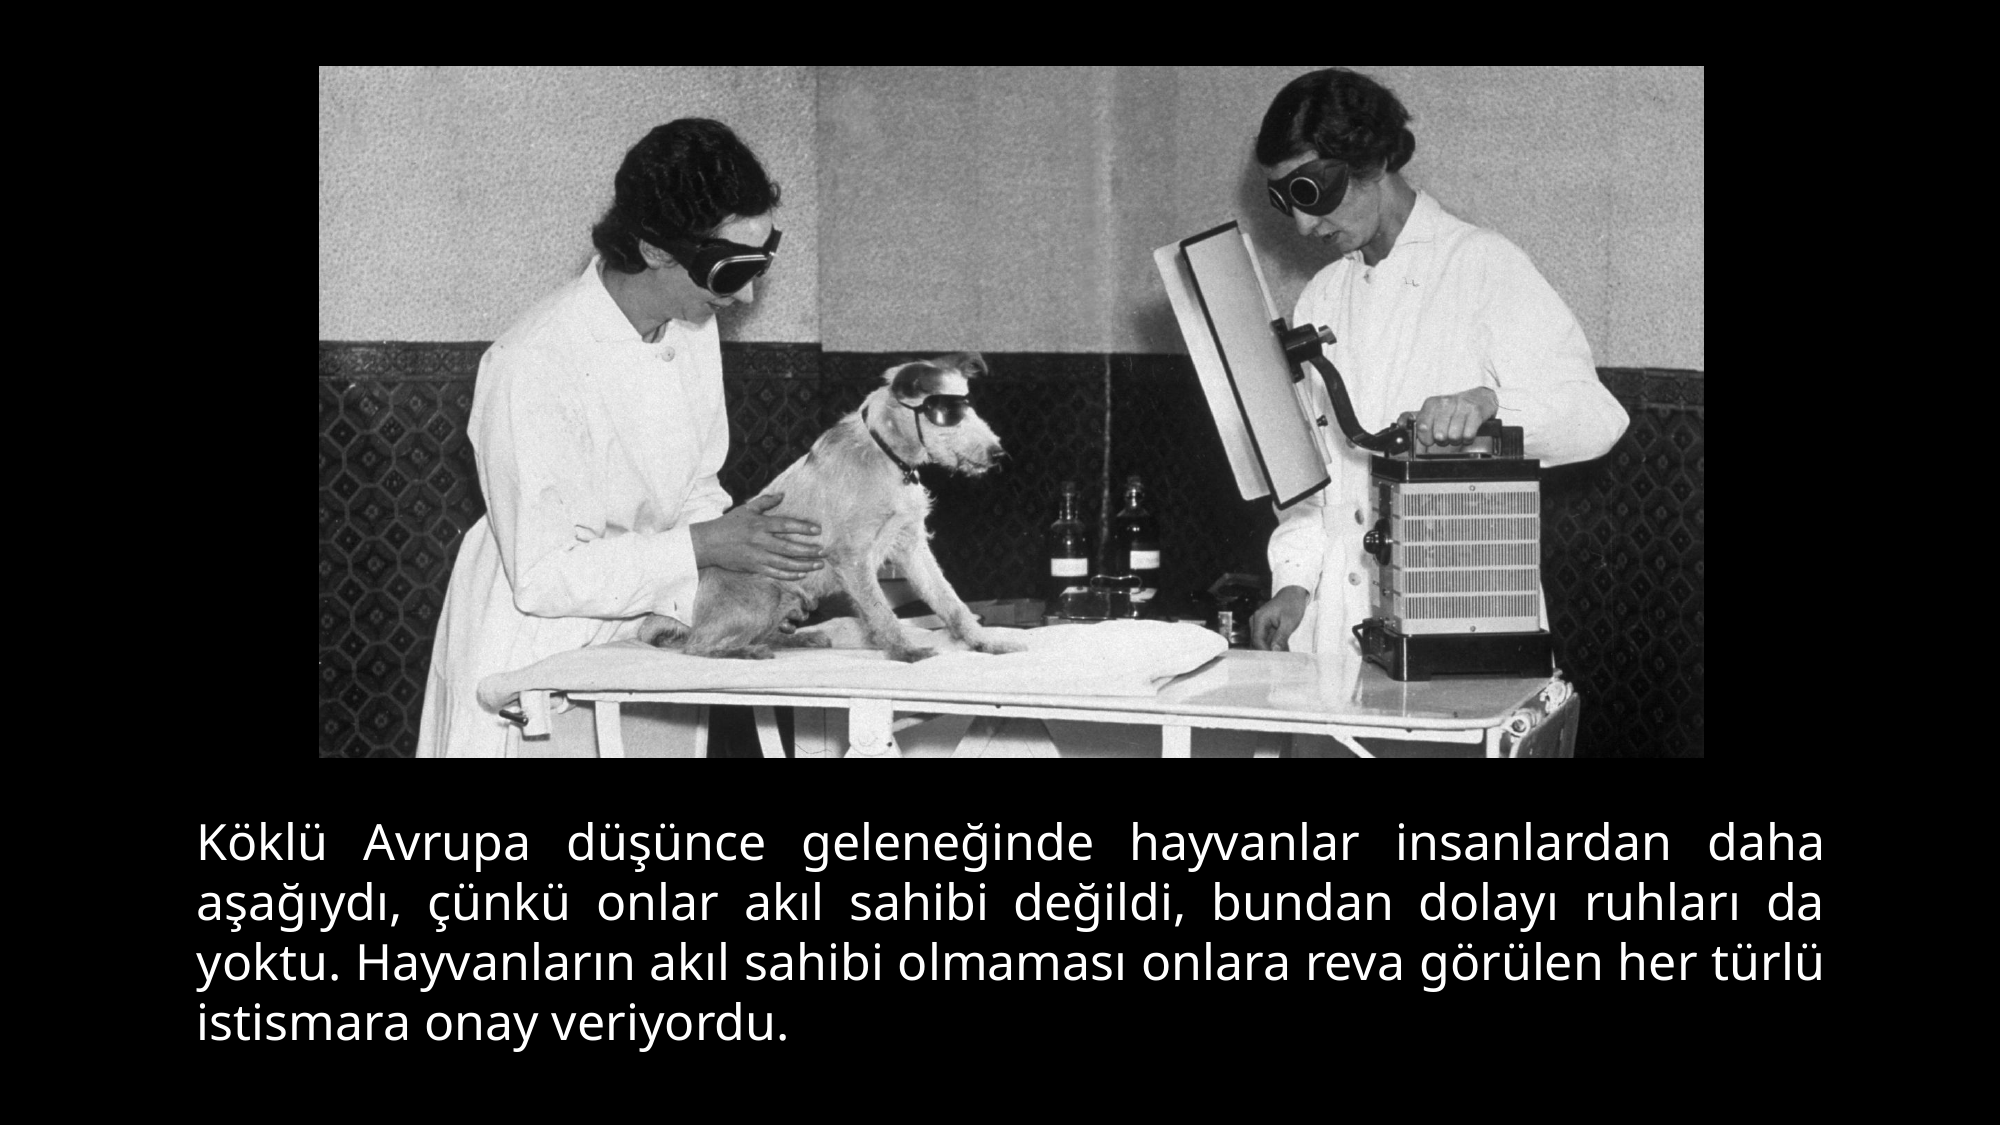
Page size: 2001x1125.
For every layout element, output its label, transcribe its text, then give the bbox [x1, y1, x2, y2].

text_box Köklü Avrupa düşünce geleneğinde hayvanlar insanlardan daha aşağıydı, çünkü onlar akıl sahibi değildi, bundan dolayı ruhları da yoktu. Hayvanların akıl sahibi olmaması onlara reva görülen her türlü istismara onay veriyordu. [182, 802, 1841, 1058]
picture [319, 66, 1704, 759]
